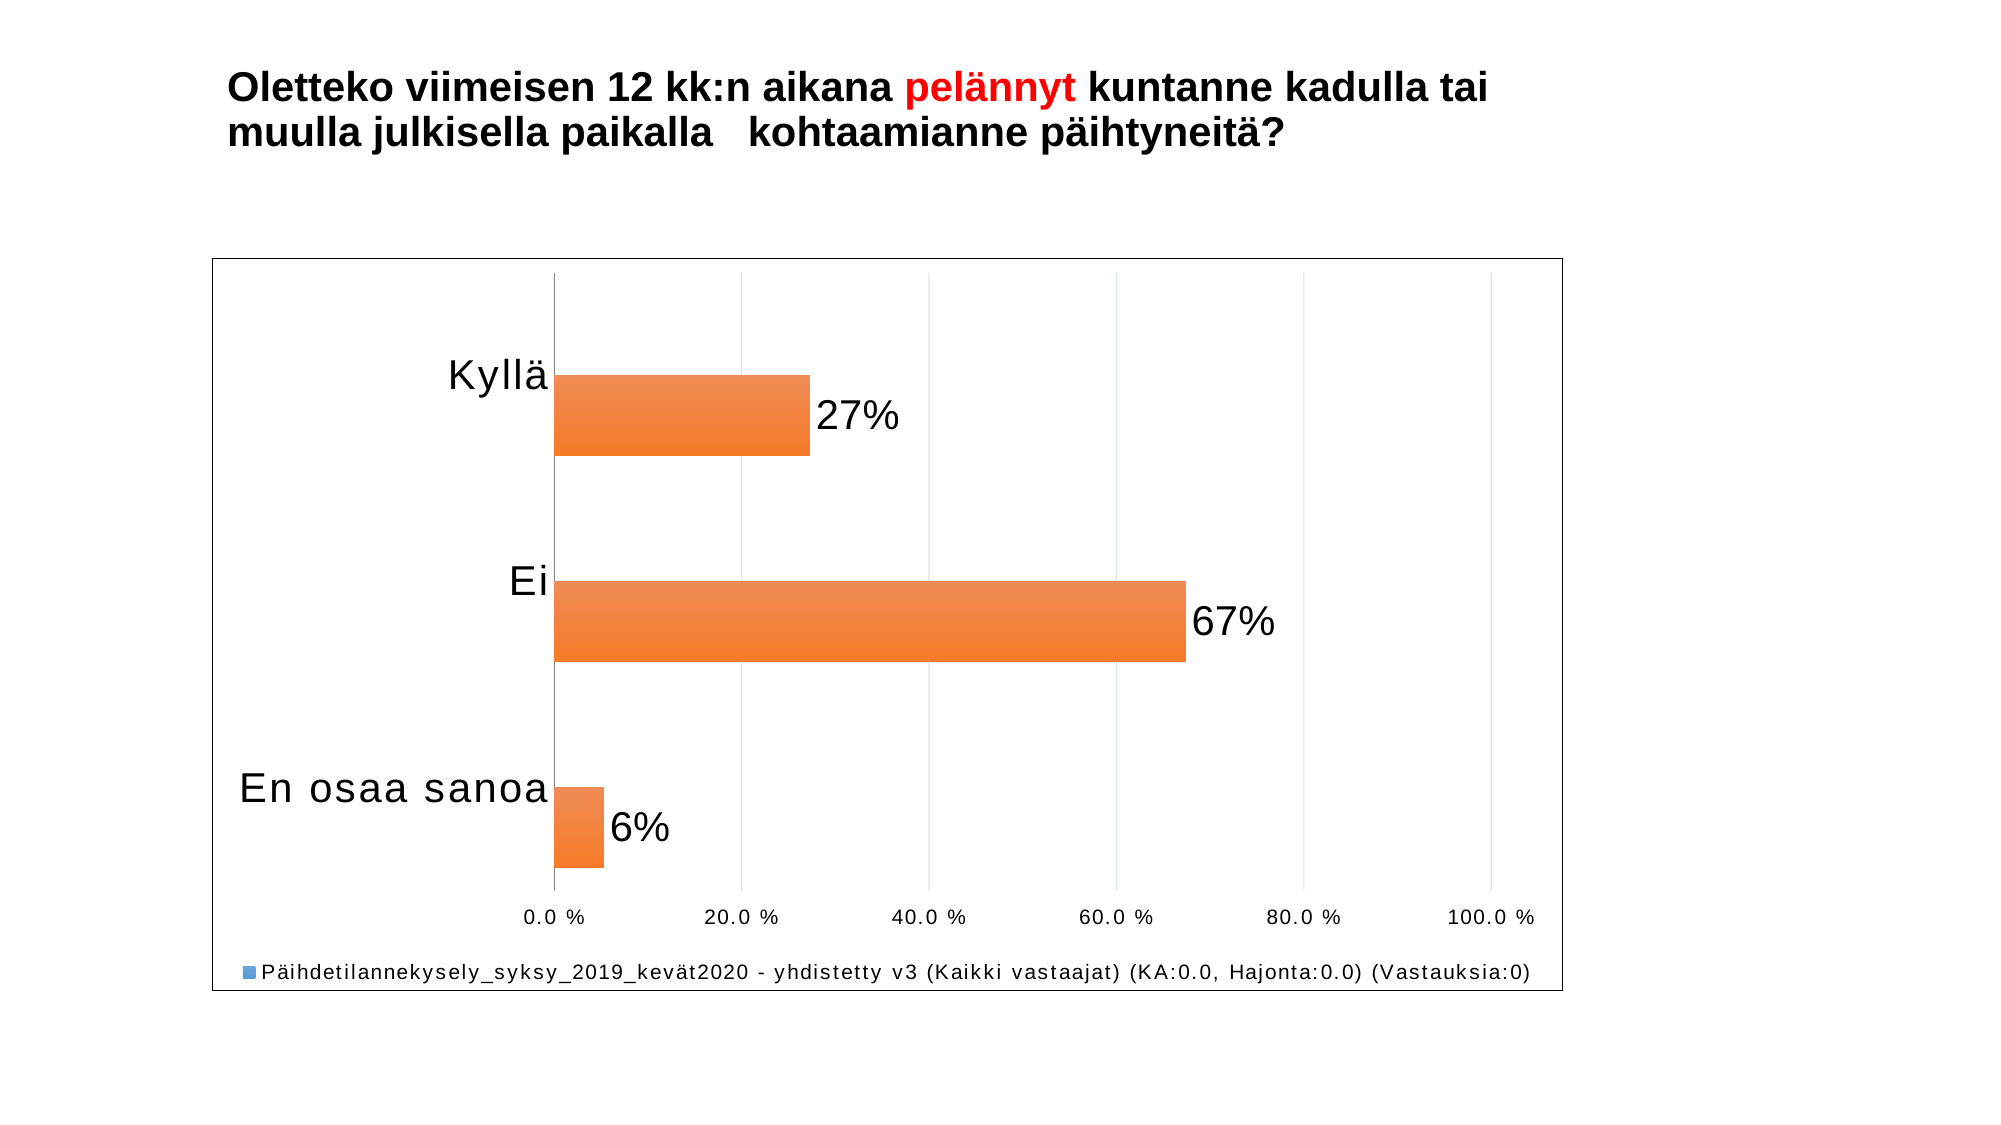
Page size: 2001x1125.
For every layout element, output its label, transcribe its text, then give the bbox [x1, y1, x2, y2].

list Oletteko viimeisen 12 kk:n aikana pelännyt kuntanne kadulla tai muulla julkisella paikalla kohtaamianne päihtyneitä? [212, 58, 1563, 147]
chart [212, 257, 1563, 991]
